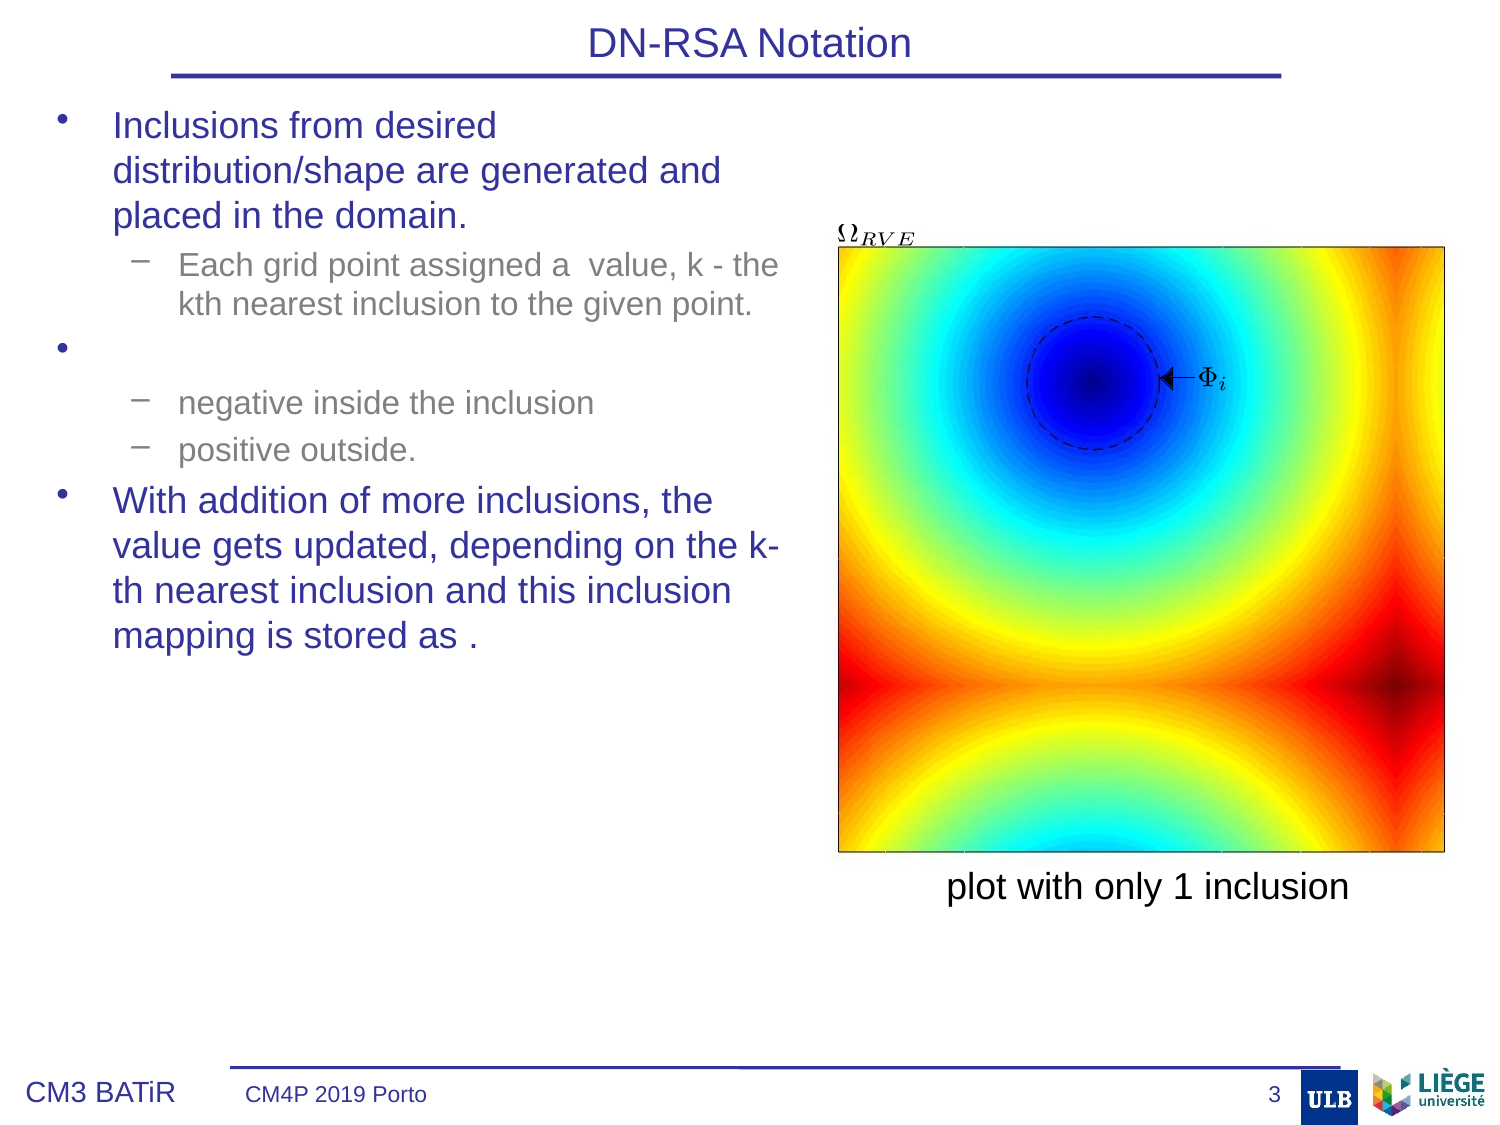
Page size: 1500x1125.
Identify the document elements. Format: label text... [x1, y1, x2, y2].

picture [1301, 1067, 1500, 1125]
title DN-RSA Notation [75, 7, 1425, 75]
picture [814, 224, 1471, 881]
